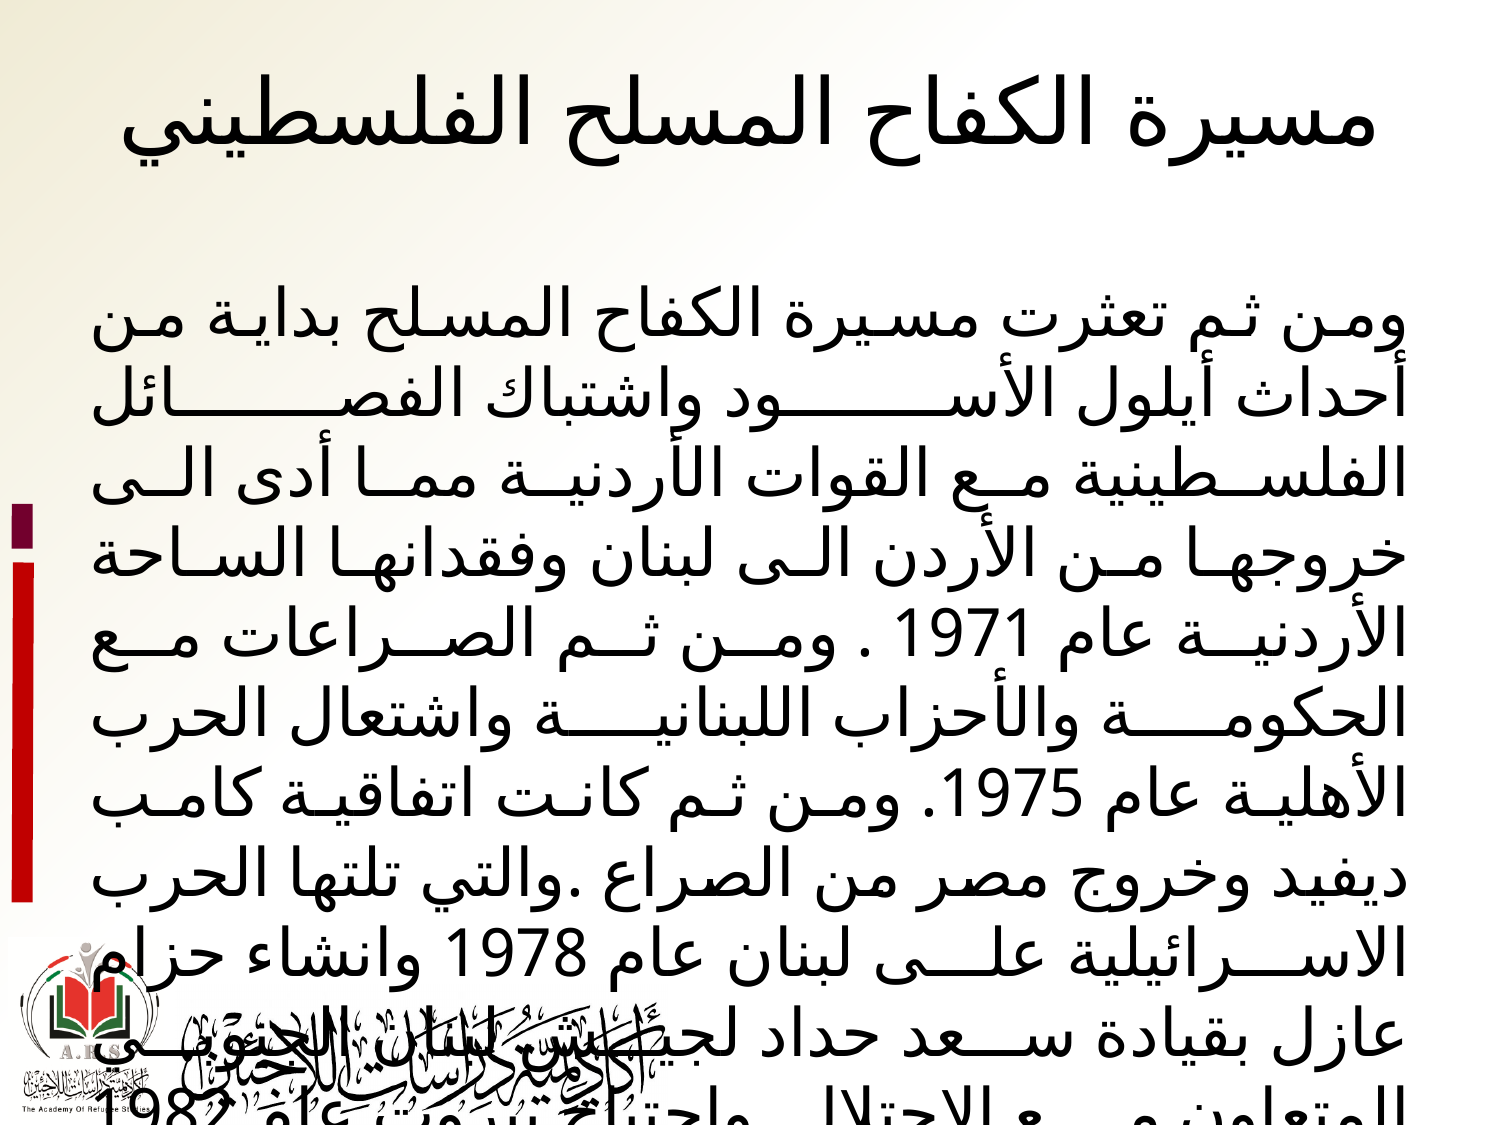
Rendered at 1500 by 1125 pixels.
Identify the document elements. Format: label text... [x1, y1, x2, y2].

picture [8, 937, 164, 1120]
list ومن ثم تعثرت مسيرة الكفاح المسلح بداية من أحداث أيلول الأسود واشتباك الفصائل الفلسطينية مع القوات الأردنية مما أدى الى خروجها من الأردن الى لبنان وفقدانها الساحة الأردنية عام 1971 . ومن ثم الصراعات مع الحكومة والأحزاب اللبنانية واشتعال الحرب الأهلية عام 1975. ومن ثم كانت اتفاقية كامب ديفيد وخروج مصر من الصراع .والتي تلتها الحرب الاسرائيلية على لبنان عام 1978 وانشاء حزام عازل بقيادة سعد حداد لجيش لبنان الجنوبي المتعاون مع الاحتلال .واجتياح بيروت عام 1982 والذي أدى الى خروج منظمة التحرير وتشتتها في عدة دول . [75, 262, 1425, 1005]
title مسيرة الكفاح المسلح الفلسطيني [75, 45, 1425, 233]
picture [175, 1005, 668, 1125]
